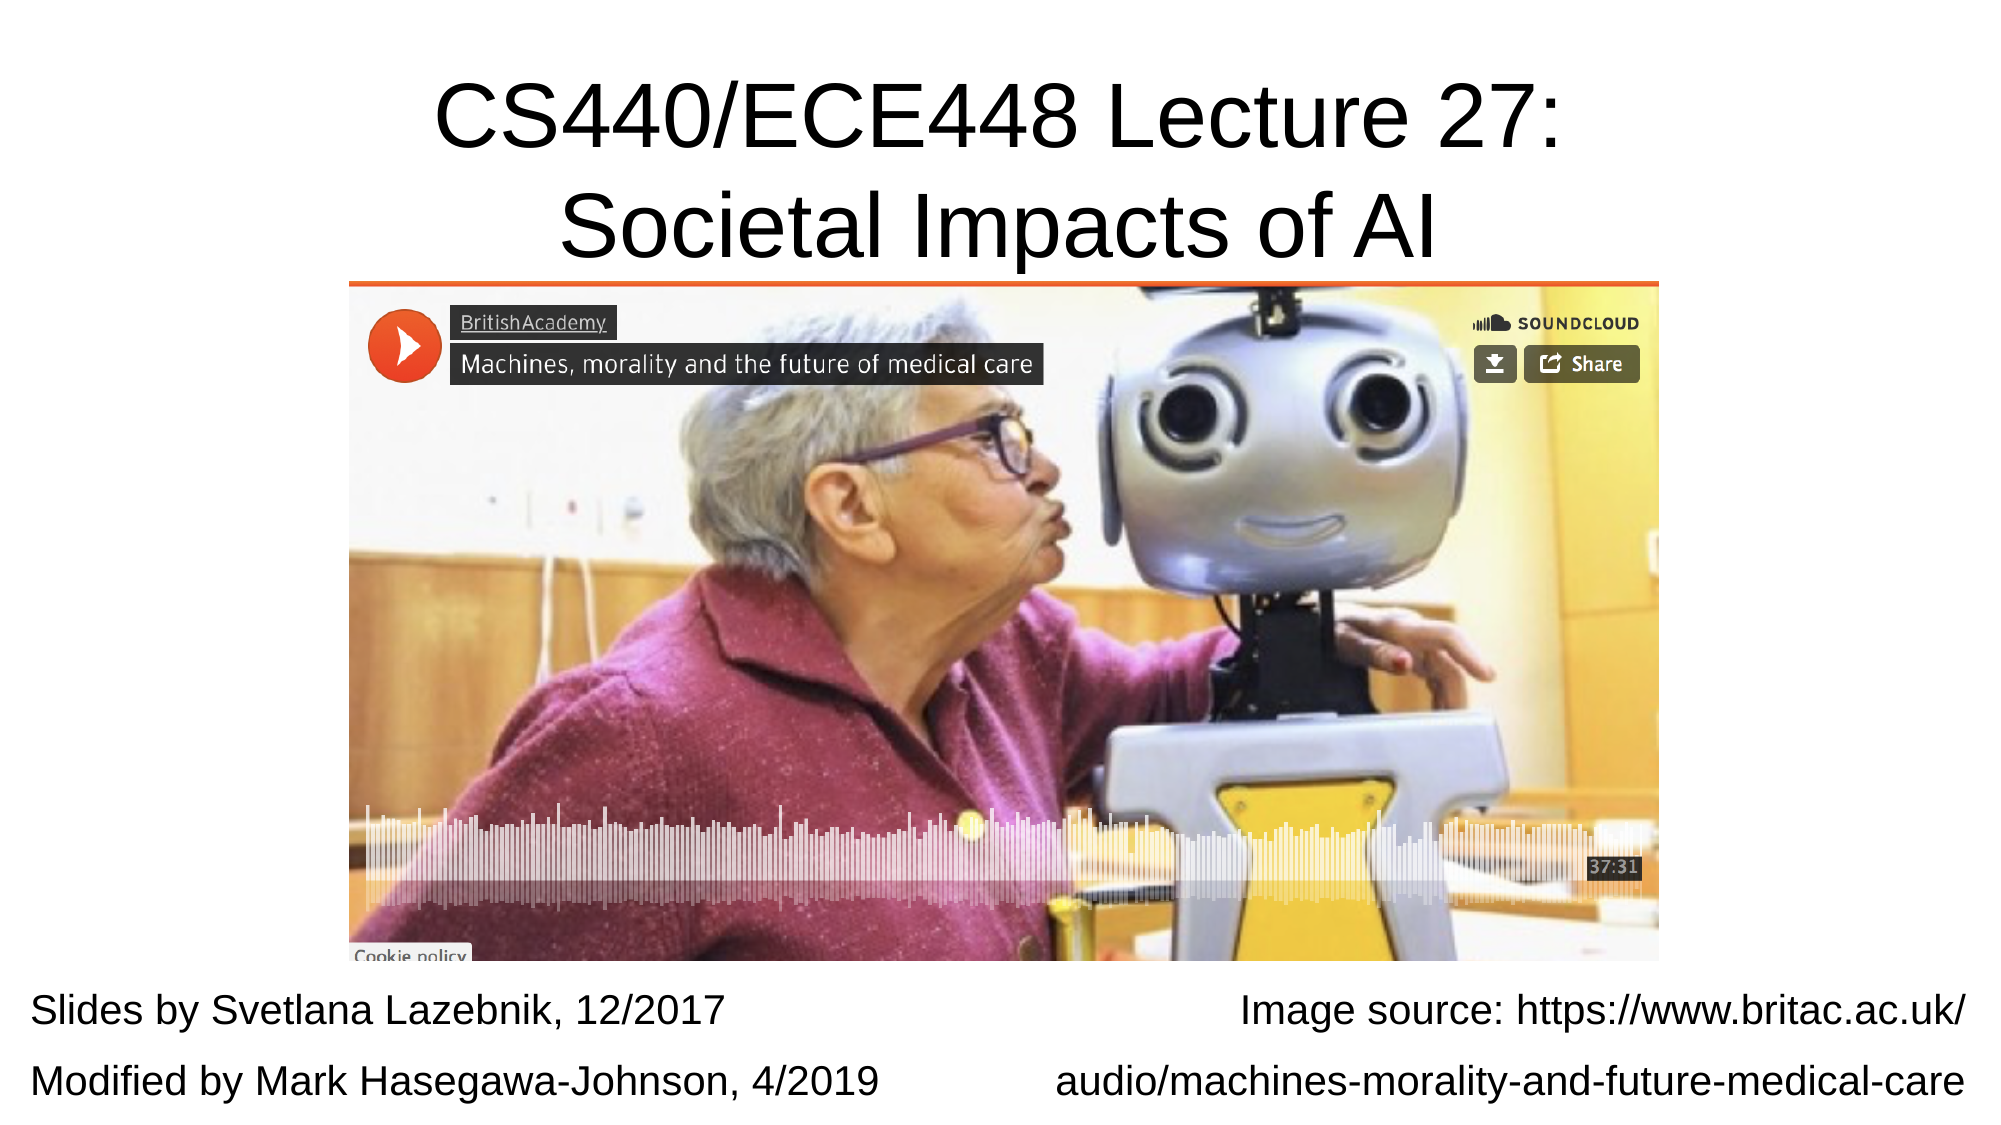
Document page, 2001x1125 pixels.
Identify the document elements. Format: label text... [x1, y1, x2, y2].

picture [345, 274, 1663, 961]
text_box Image source: https://www.britac.ac.uk/ audio/machines-morality-and-future-medical-care [1040, 975, 1981, 1111]
text_box Slides by Svetlana Lazebnik, 12/2017 Modified by Mark Hasegawa-Johnson, 4/2019 [15, 975, 896, 1111]
title CS440/ECE448 Lecture 27: Societal Impacts of AI [99, 44, 1901, 288]
